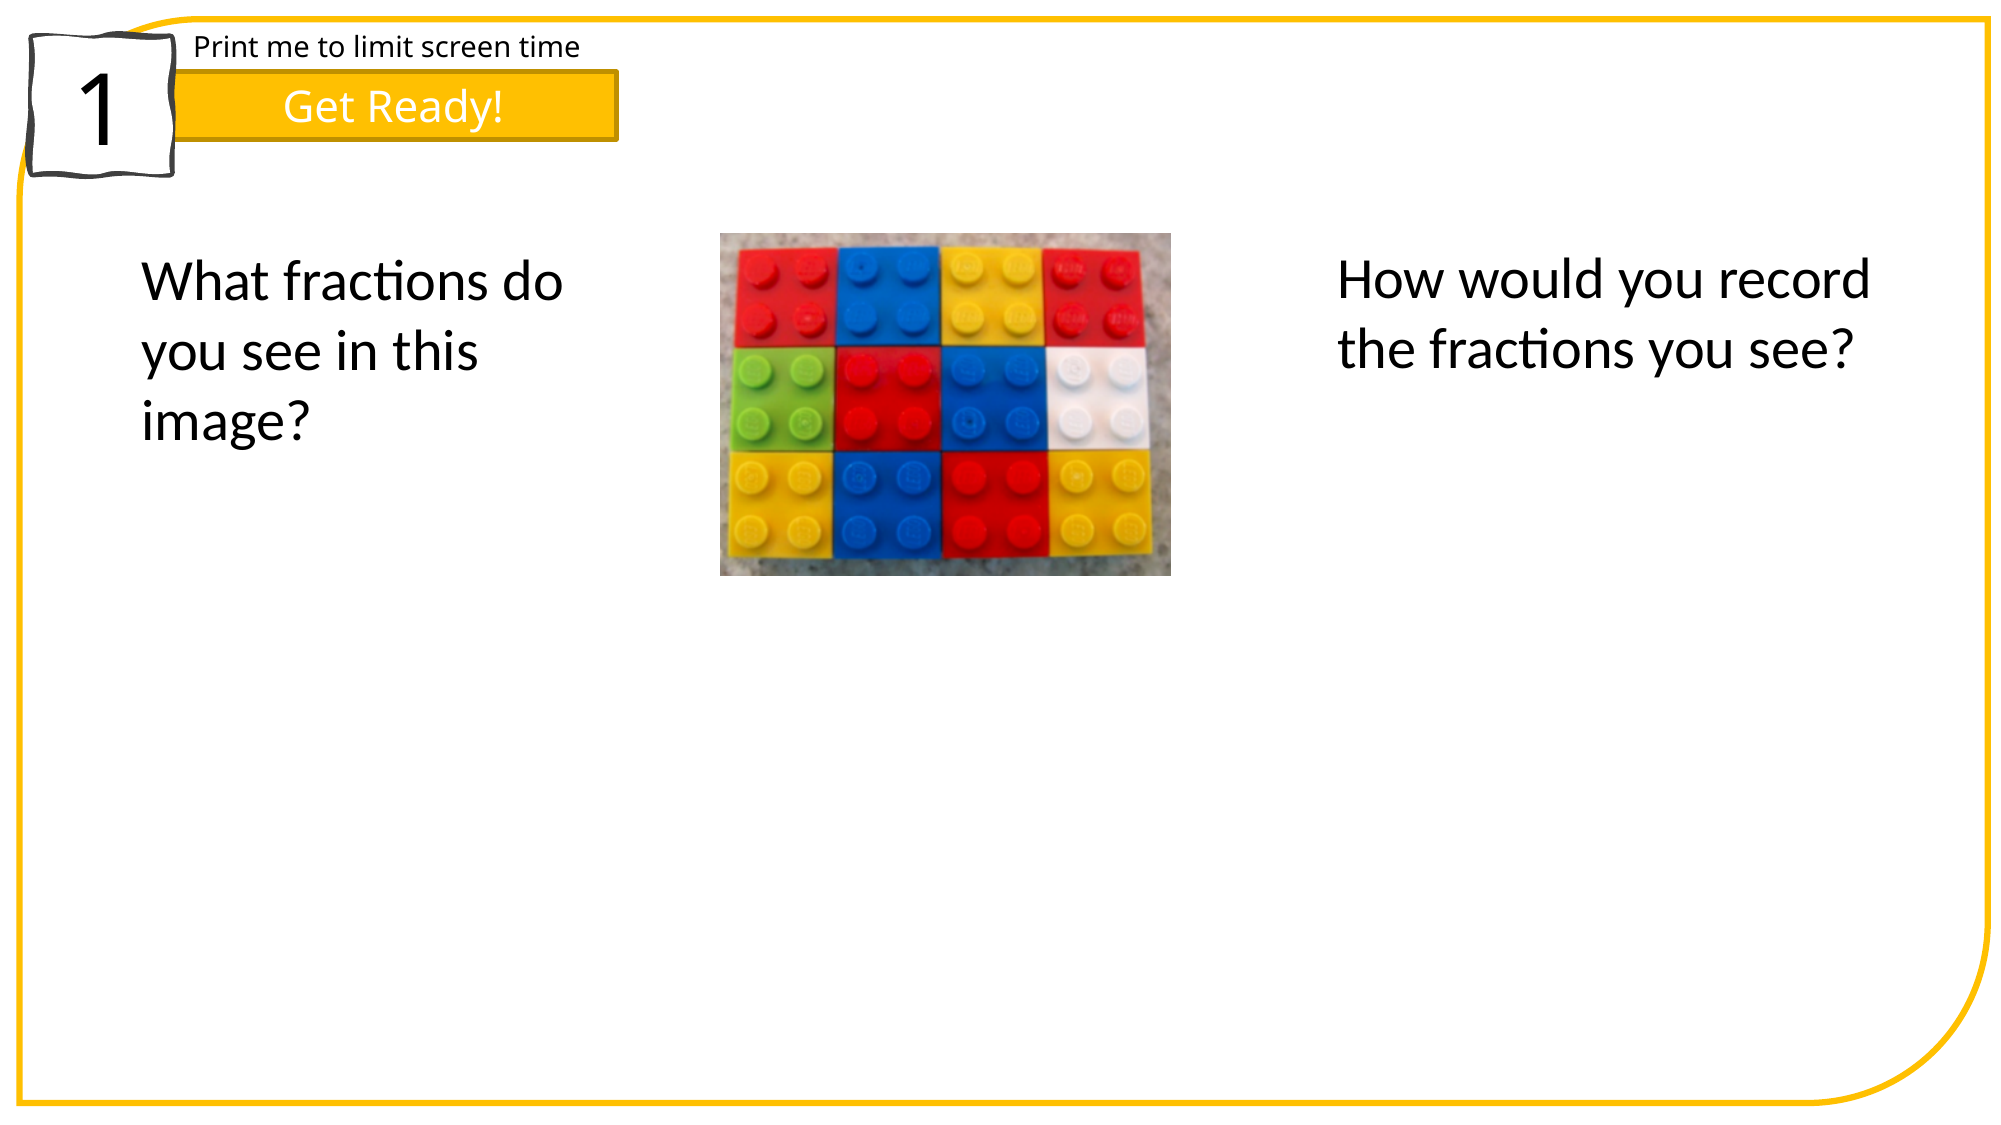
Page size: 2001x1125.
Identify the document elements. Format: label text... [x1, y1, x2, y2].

text_box What fractions do you see in this image?​ [126, 234, 643, 460]
text_box 1 [29, 35, 173, 175]
text_box [18, 18, 1989, 1105]
picture [720, 233, 1171, 576]
text_box Print me to limit screen time [178, 21, 650, 72]
text_box Get Ready! [170, 71, 617, 140]
text_box Click to add text [774, 524, 1225, 585]
text_box How would you record the fractions you see?​ [1322, 232, 1935, 388]
